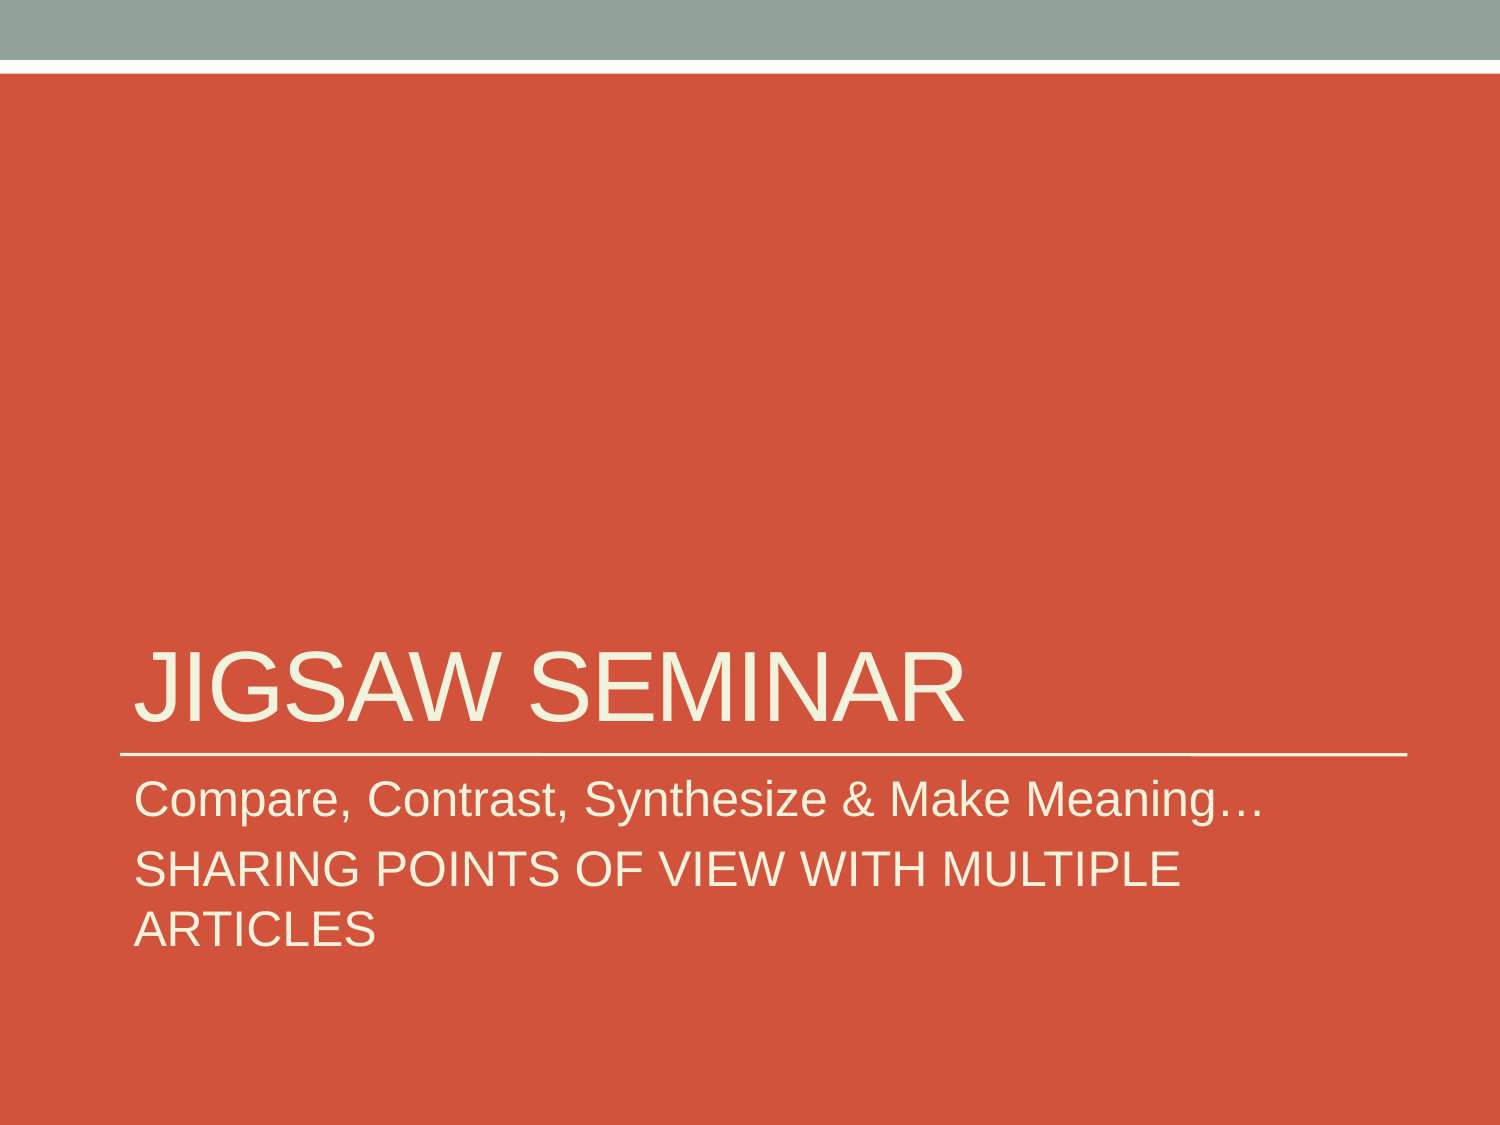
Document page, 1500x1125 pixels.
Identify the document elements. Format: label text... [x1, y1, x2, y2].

list Compare, Contrast, Synthesize & Make Meaning… SHARING POINTS OF VIEW WITH MULTIPLE ARTICLES [118, 758, 1394, 1006]
title Jigsaw seminar [118, 387, 1394, 749]
